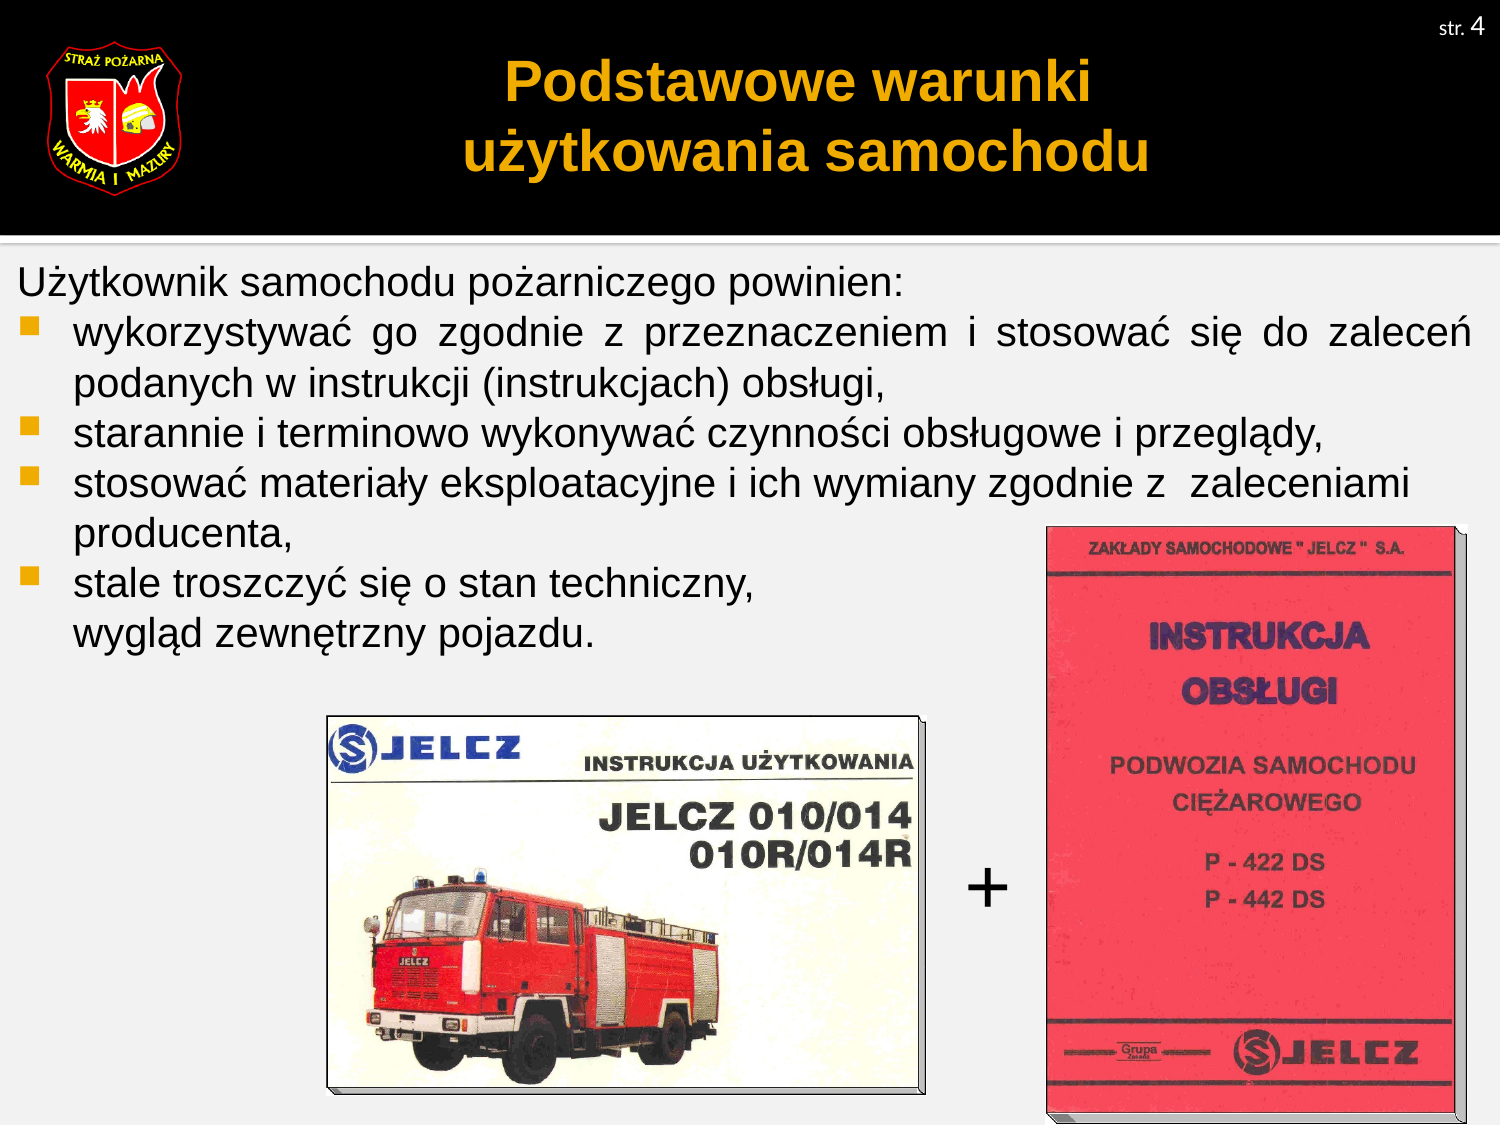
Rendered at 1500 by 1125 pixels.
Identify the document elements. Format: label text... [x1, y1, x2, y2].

slide_number str. 4 [1404, 0, 1500, 41]
list Użytkownik samochodu pożarniczego powinien: wykorzystywać go zgodnie z przeznaczeniem i stosować się do zaleceń podanych w instrukcji (instrukcjach) obsługi, starannie i terminowo wykonywać czynności obsługowe i przeglądy, stosować materiały eksploatacyjne i ich wymiany zgodnie z zaleceniami producenta, stale troszczyć się o stan techniczny, czystość i wygląd zewnętrzny pojazdu. [7, 240, 1488, 669]
picture [326, 715, 927, 1096]
title Podstawowe warunki użytkowania samochodu [218, 41, 1388, 185]
text_box + [949, 825, 1025, 940]
picture [46, 41, 182, 196]
picture [1045, 524, 1468, 1125]
